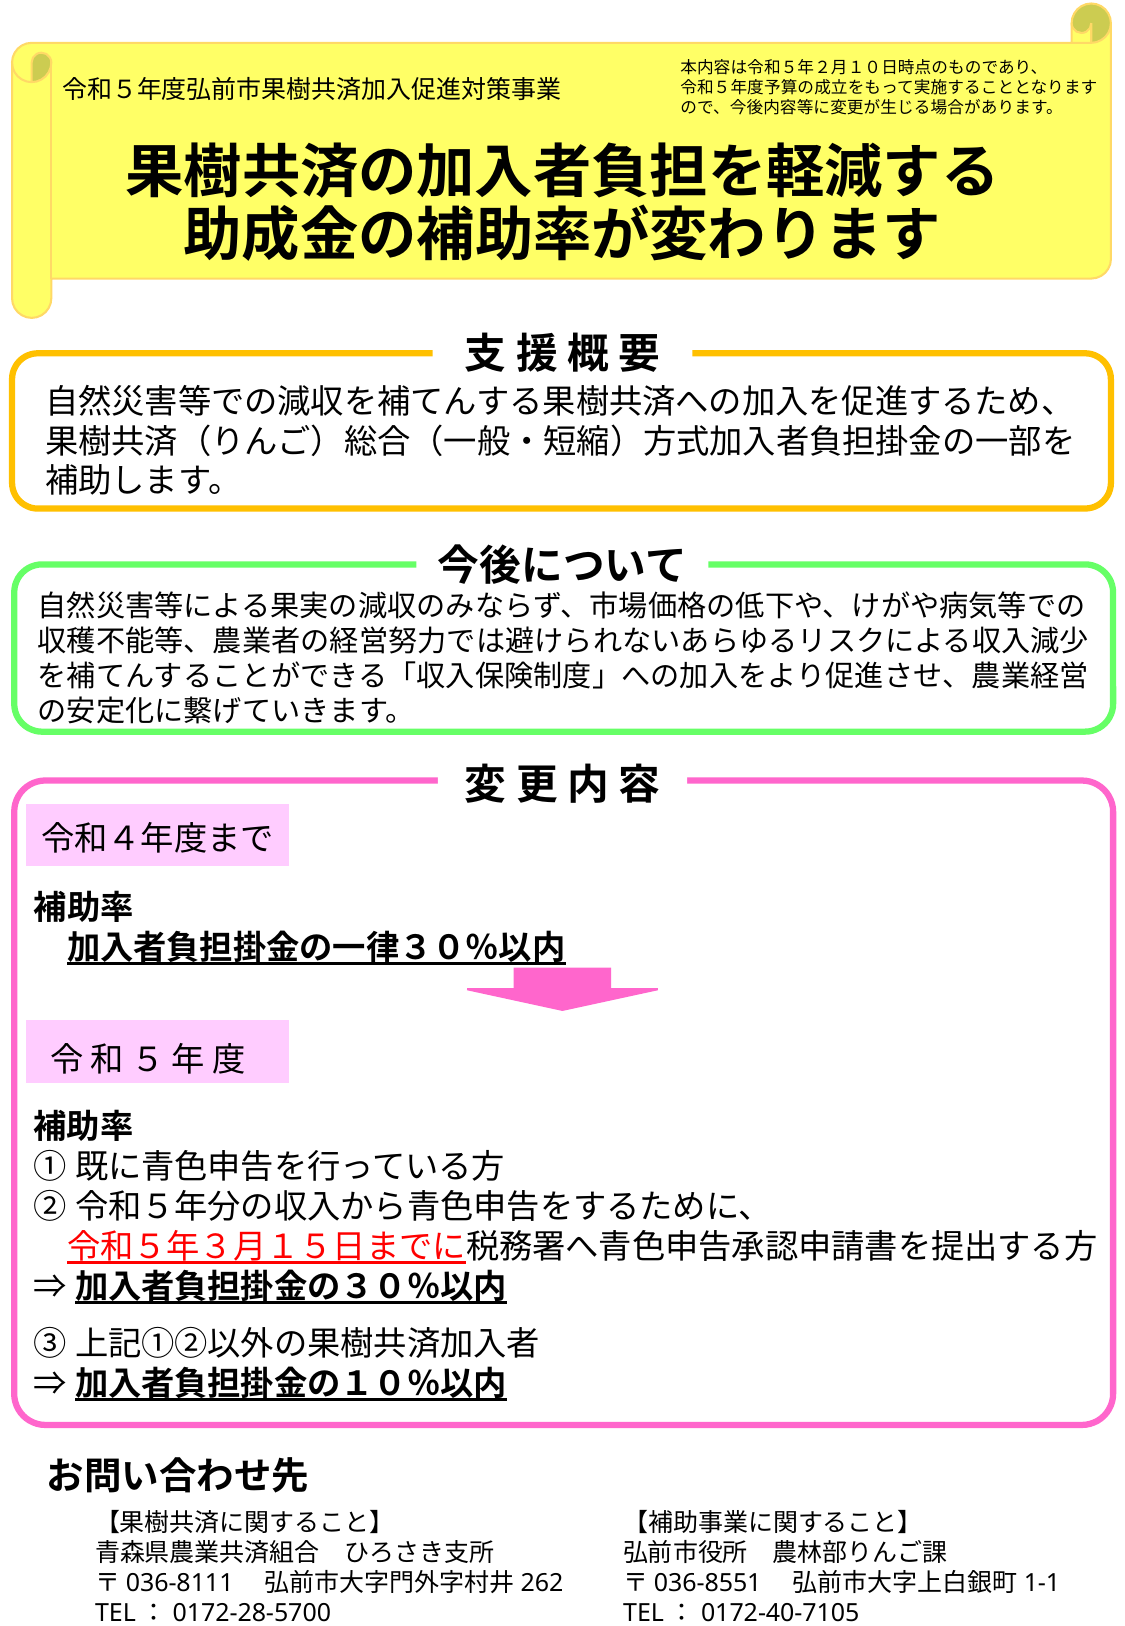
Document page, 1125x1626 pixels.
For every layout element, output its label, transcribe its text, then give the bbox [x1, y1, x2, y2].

text_box [709, 563, 1115, 725]
text_box 自然災害等での減収を補てんする果樹共済への加入を促進するため、果樹共済（りんご）総合（一般・短縮）方式加入者負担掛金の一部を補助します。 [30, 372, 1098, 507]
text_box 【果樹共済に関すること】 青森県農業共済組合 ひろさき支所 〒036-8111 弘前市大字門外字村井262 TEL：0172-28-5700 [80, 1499, 581, 1625]
text_box 支 援 概 要 [432, 319, 693, 372]
text_box [11, 352, 1097, 510]
text_box [11, 276, 1103, 319]
text_box 自然災害等による果実の減収のみならず、市場価格の低下や、けがや病気等での収穫不能等、農業者の経営努力では避けられないあらゆるリスクによる収入減少を補てんすることができる「収入保険制度」への加入をより促進させ、農業経営の安定化に繋げていきます。 [22, 580, 1105, 735]
text_box [26, 1020, 289, 1083]
text_box 【補助事業に関すること】 弘前市役所 農林部りんご課 〒036-8551 弘前市大字上白銀町1-1 TEL：0172-40-7105 [608, 1499, 1105, 1625]
text_box 本内容は令和５年２月１０日時点のものであり、 令和５年度予算の成立をもって実施することとなりますので、今後内容等に変更が生じる場合があります。 [665, 49, 1119, 124]
text_box [10, 2, 1112, 137]
text_box [13, 779, 1115, 1426]
text_box 令 和 ５ 年 度 [35, 1030, 354, 1086]
text_box 今後について [416, 531, 709, 580]
text_box お問い合わせ先 [31, 1444, 325, 1505]
text_box [693, 352, 1112, 507]
text_box 変 更 内 容 [437, 750, 688, 816]
text_box [13, 563, 416, 725]
text_box 令和５年度弘前市果樹共済加入促進対策事業 [47, 65, 589, 111]
title 果樹共済の加入者負担を軽減する 助成金の補助率が変わります [0, 137, 1125, 276]
